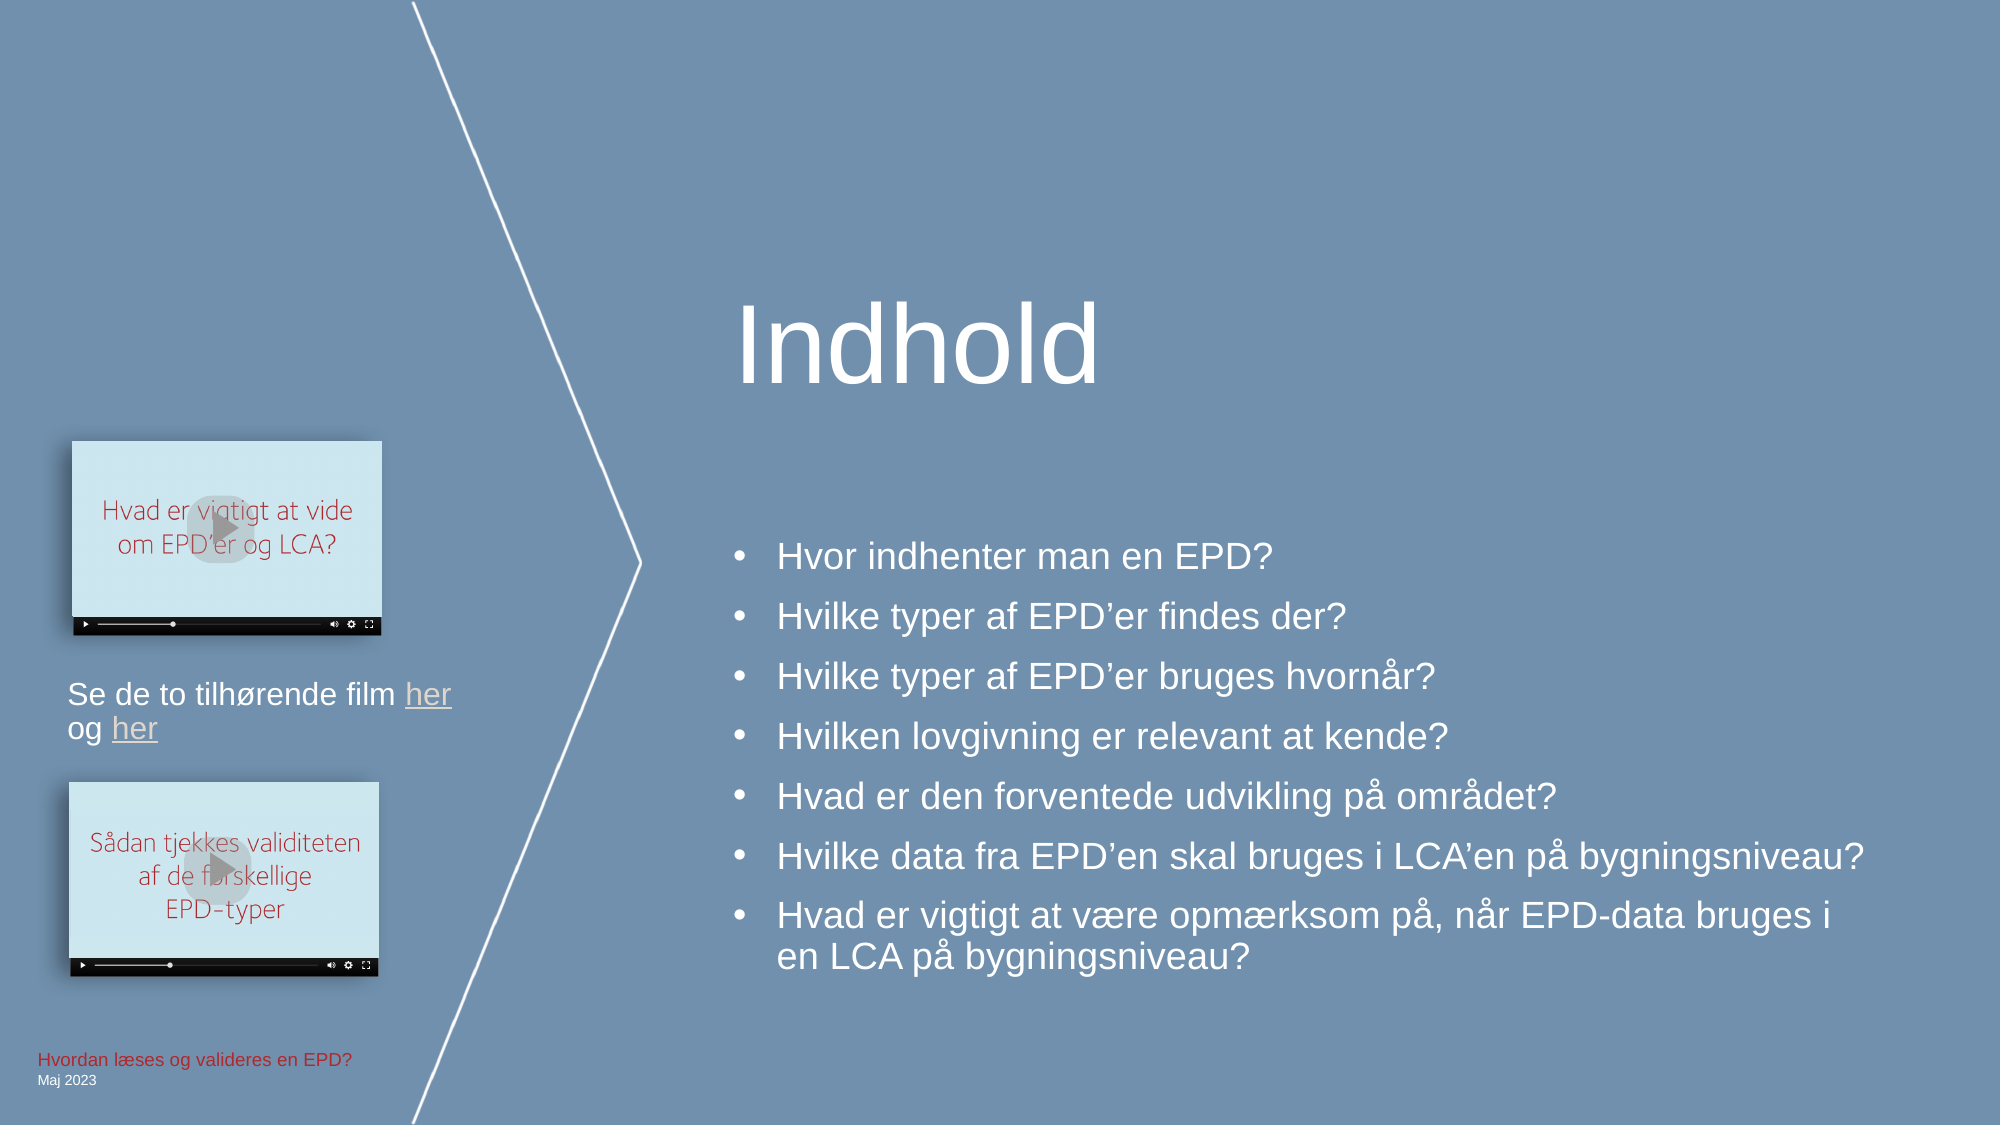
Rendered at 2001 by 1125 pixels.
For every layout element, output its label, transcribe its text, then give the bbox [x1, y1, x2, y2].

picture [412, 2, 642, 1124]
text_box Se de to tilhørende film her og her [67, 677, 488, 747]
list Indhold [733, 286, 1869, 502]
list Hvor indhenter man en EPD? Hvilke typer af EPD’er findes der? Hvilke typer af EPD’er bruges hvornår? Hvilken lovgivning er relevant at kende? Hvad er den forventede udvikling på området? Hvilke data fra EPD’en skal bruges i LCA’en på bygningsniveau? Hvad er vigtigt at være opmærksom på, når EPD-data bruges i en LCA på bygningsniveau? [733, 536, 1869, 979]
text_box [56, 432, 400, 647]
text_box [53, 773, 396, 988]
